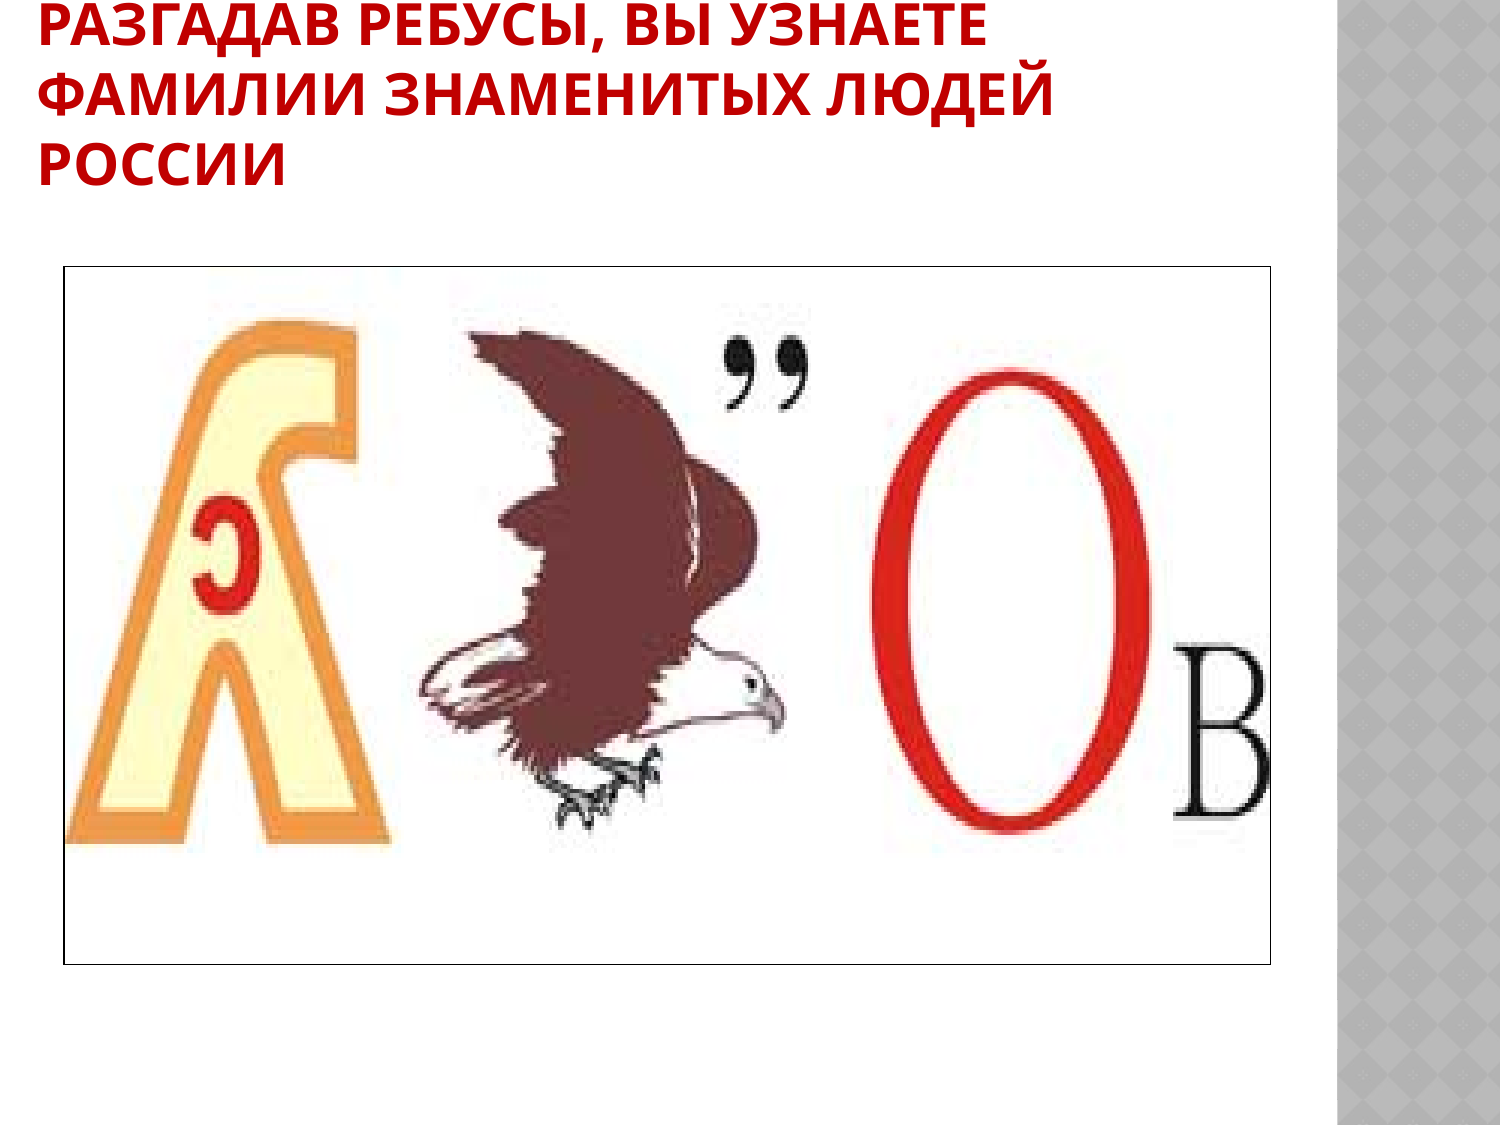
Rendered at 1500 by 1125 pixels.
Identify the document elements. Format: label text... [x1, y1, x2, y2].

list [64, 266, 1271, 965]
title Разгадав ребусы, вы узнаете фамилии знаменитых людей России [29, 0, 1306, 268]
